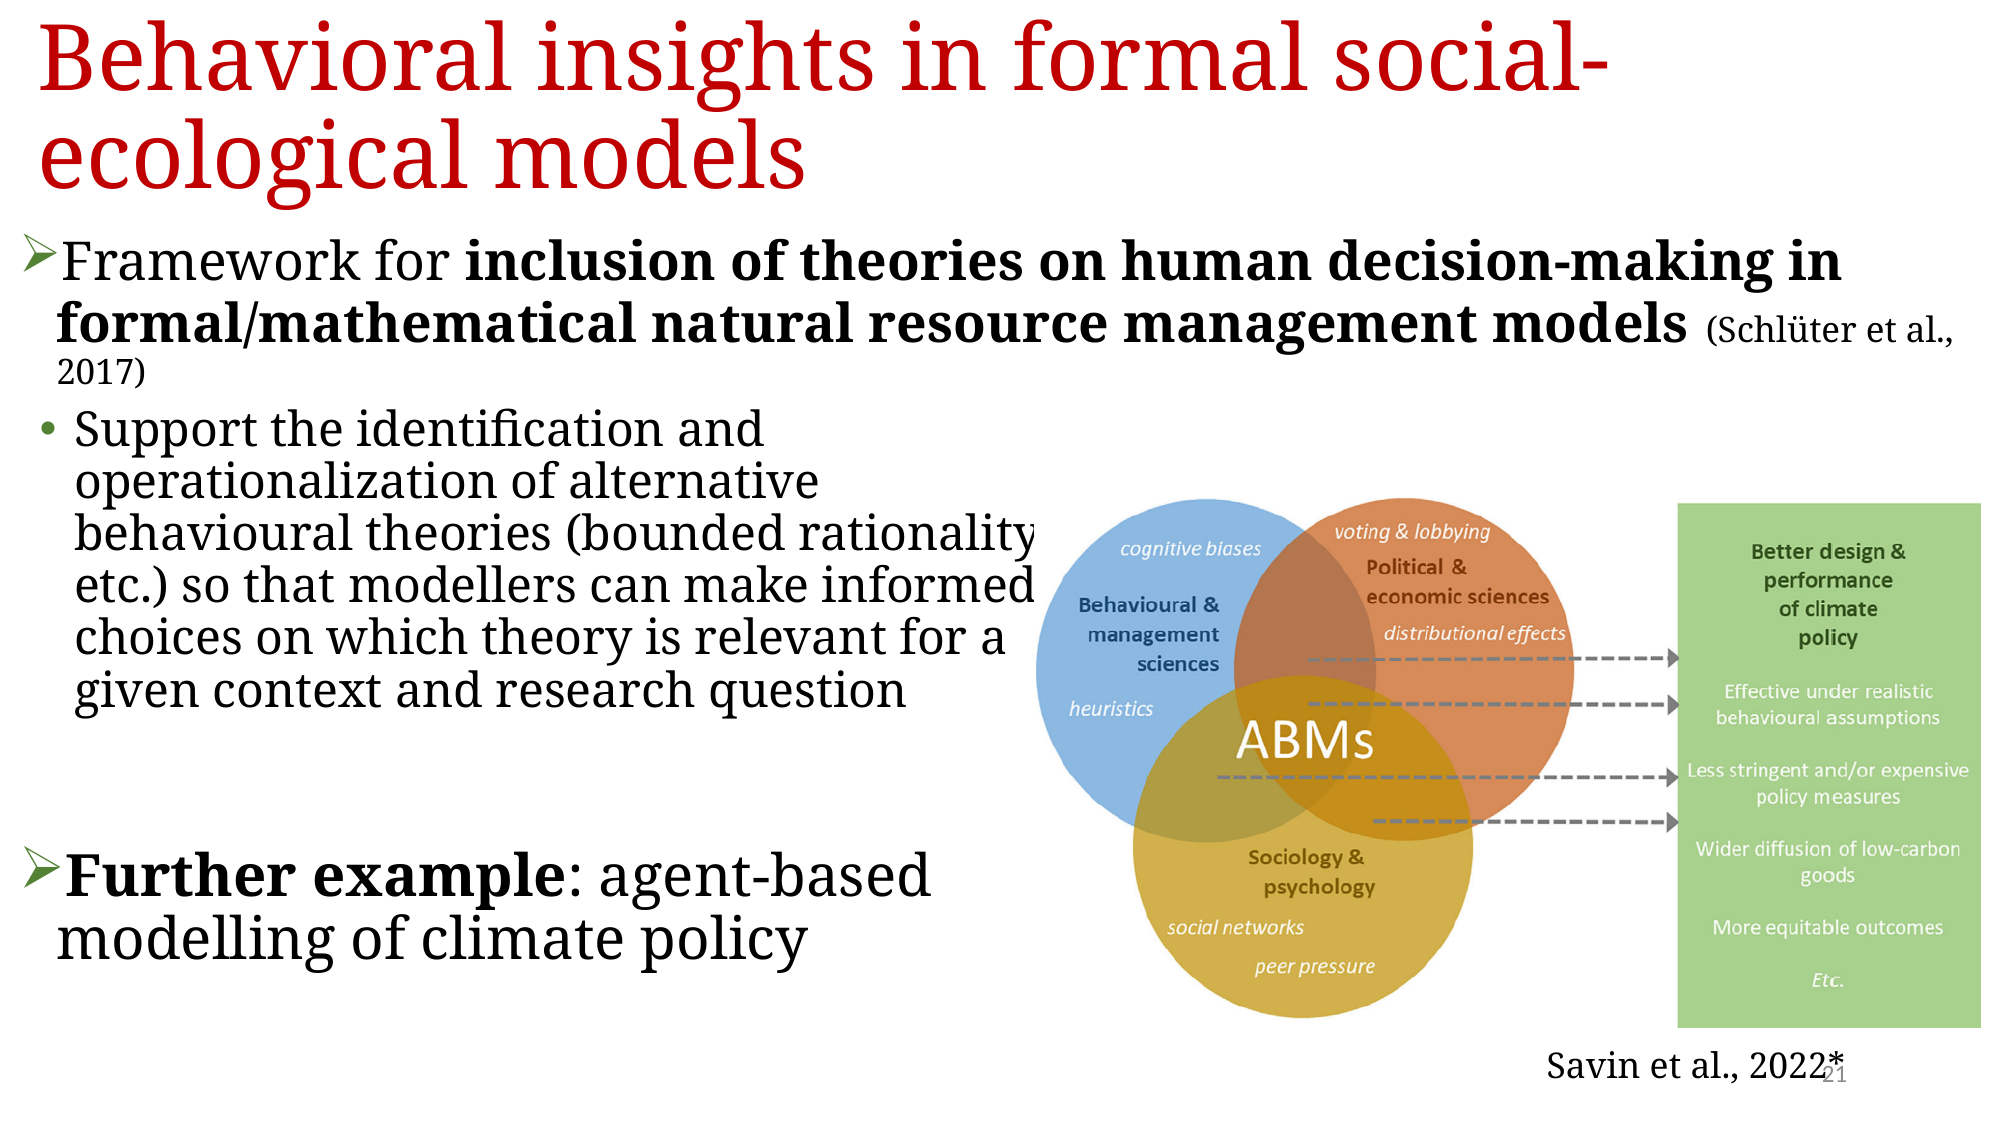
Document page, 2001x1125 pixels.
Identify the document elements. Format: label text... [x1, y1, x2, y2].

list Support the identification and operationalization of alternative behavioural theories (bounded rationality, etc.) so that modellers can make informed choices on which theory is relevant for a given context and research question [24, 401, 1075, 759]
title Behavioral insights in formal social-ecological models [22, 1, 2000, 219]
slide_number 21 [1412, 1042, 1863, 1103]
text_box Further example: agent-based modelling of climate policy [4, 838, 1034, 1008]
text_box Framework for inclusion of theories on human decision-making in formal/mathematical natural resource management models (Schlüter et al., 2017) [4, 226, 2000, 401]
picture [1034, 487, 1987, 1035]
text_box Savin et al., 2022* [1531, 1035, 1863, 1093]
